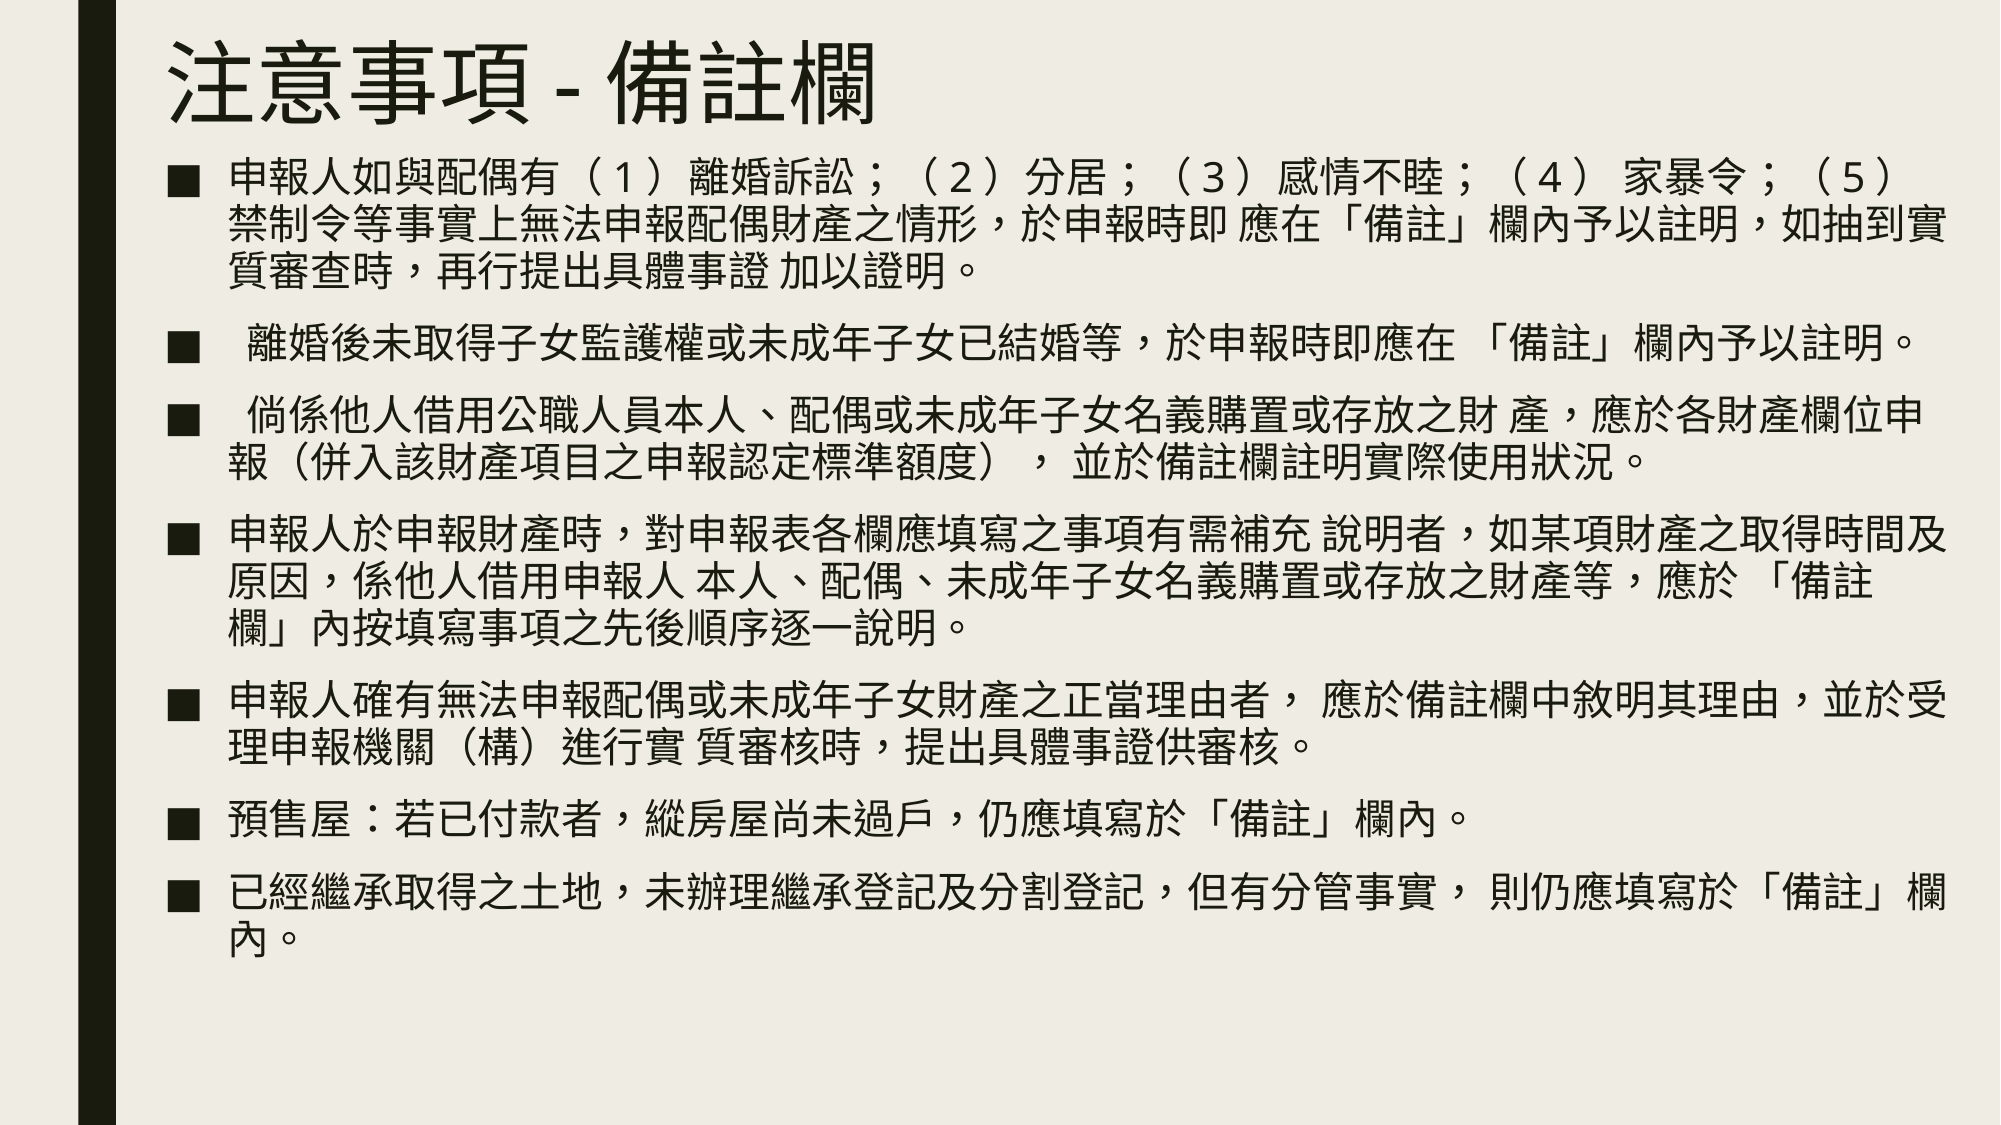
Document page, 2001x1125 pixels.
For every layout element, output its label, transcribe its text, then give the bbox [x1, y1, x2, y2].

list 申報人如與配偶有（1）離婚訴訟；（2）分居；（3）感情不睦；（4） 家暴令；（5）禁制令等事實上無法申報配偶財產之情形，於申報時即 應在「備註」欄內予以註明，如抽到實質審查時，再行提出具體事證 加以證明。 離婚後未取得子女監護權或未成年子女已結婚等，於申報時即應在 「備註」欄內予以註明。 倘係他人借用公職人員本人、配偶或未成年子女名義購置或存放之財 產，應於各財產欄位申報（併入該財產項目之申報認定標準額度）， 並於備註欄註明實際使用狀況。 申報人於申報財產時，對申報表各欄應填寫之事項有需補充 說明者，如某項財產之取得時間及原因，係他人借用申報人 本人、配偶、未成年子女名義購置或存放之財產等，應於 「備註欄」內按填寫事項之先後順序逐一說明。 申報人確有無法申報配偶或未成年子女財產之正當理由者， 應於備註欄中敘明其理由，並於受理申報機關（構）進行實 質審核時，提出具體事證供審核。 預售屋：若已付款者，縱房屋尚未過戶，仍應填寫於「備註」欄內。 已經繼承取得之土地，未辦理繼承登記及分割登記，但有分管事實， 則仍應填寫於「備註」欄內。 [149, 146, 1964, 1093]
title 注意事項-備註欄 [149, 32, 1725, 146]
